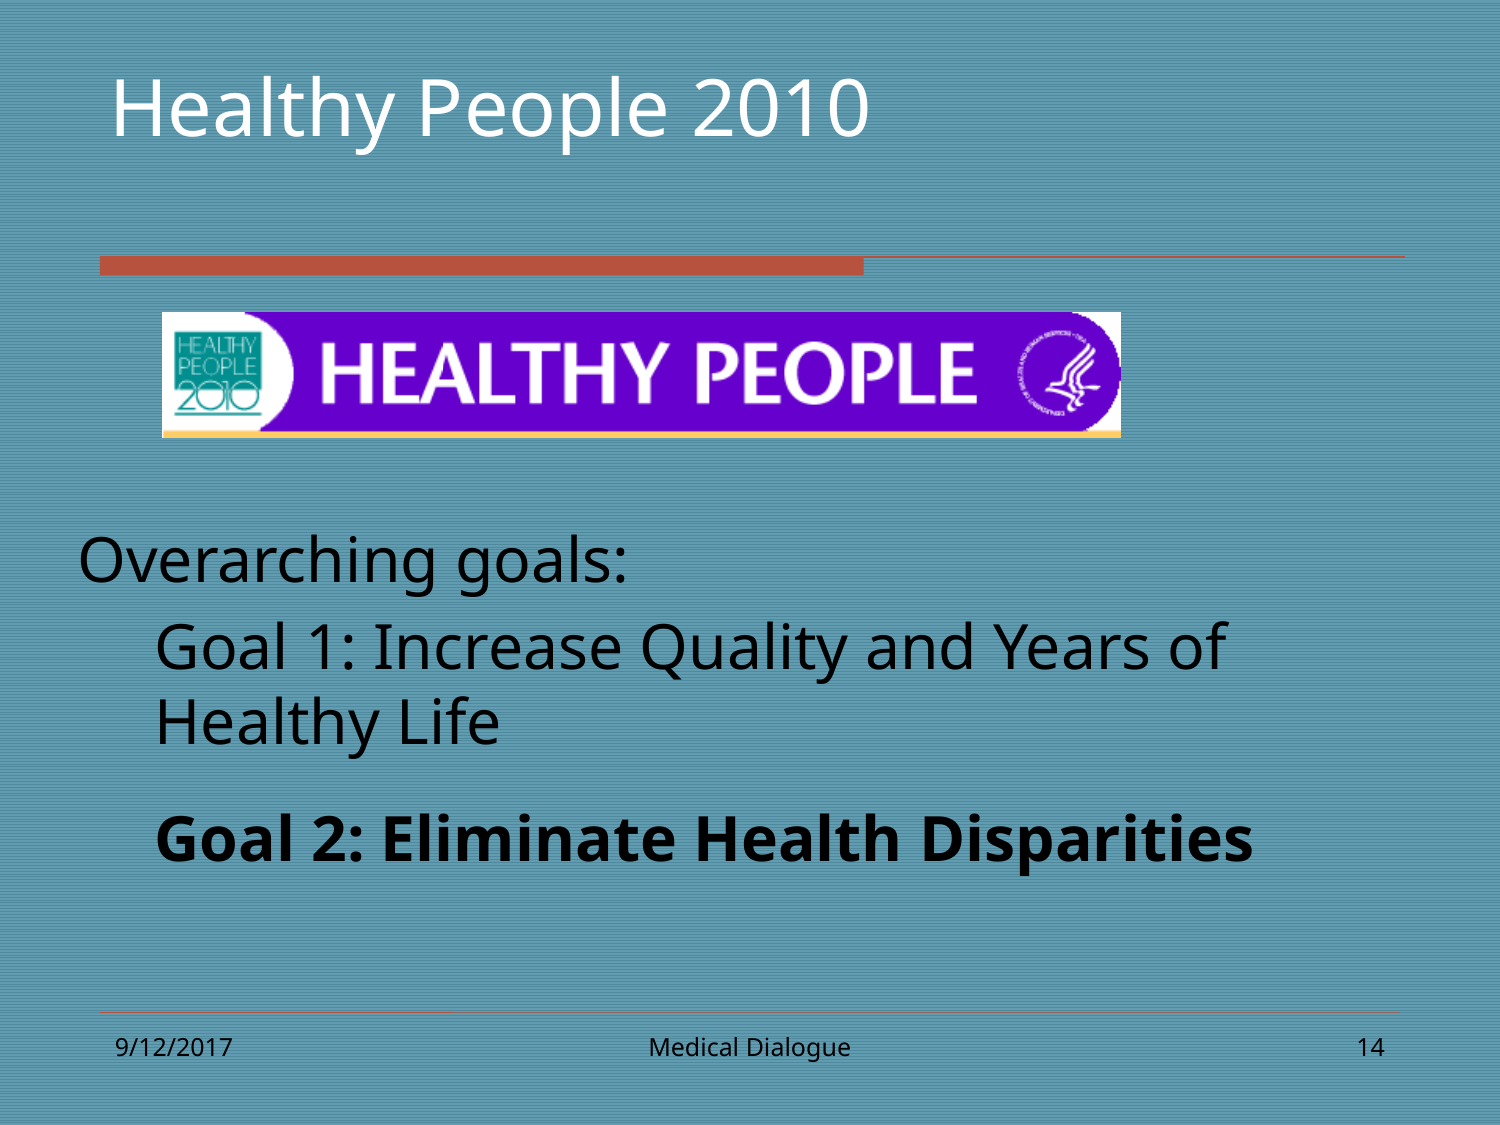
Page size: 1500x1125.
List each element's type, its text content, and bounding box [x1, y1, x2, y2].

title Healthy People 2010 [94, 50, 1407, 250]
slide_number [99, 1024, 426, 1103]
footer Medical Dialogue [512, 1024, 988, 1103]
list Overarching goals: Goal 1: Increase Quality and Years of Healthy Life Goal 2: Eliminate Health Disparities [62, 512, 1450, 988]
slide_number 14 [1074, 1024, 1401, 1103]
picture [162, 312, 1121, 438]
